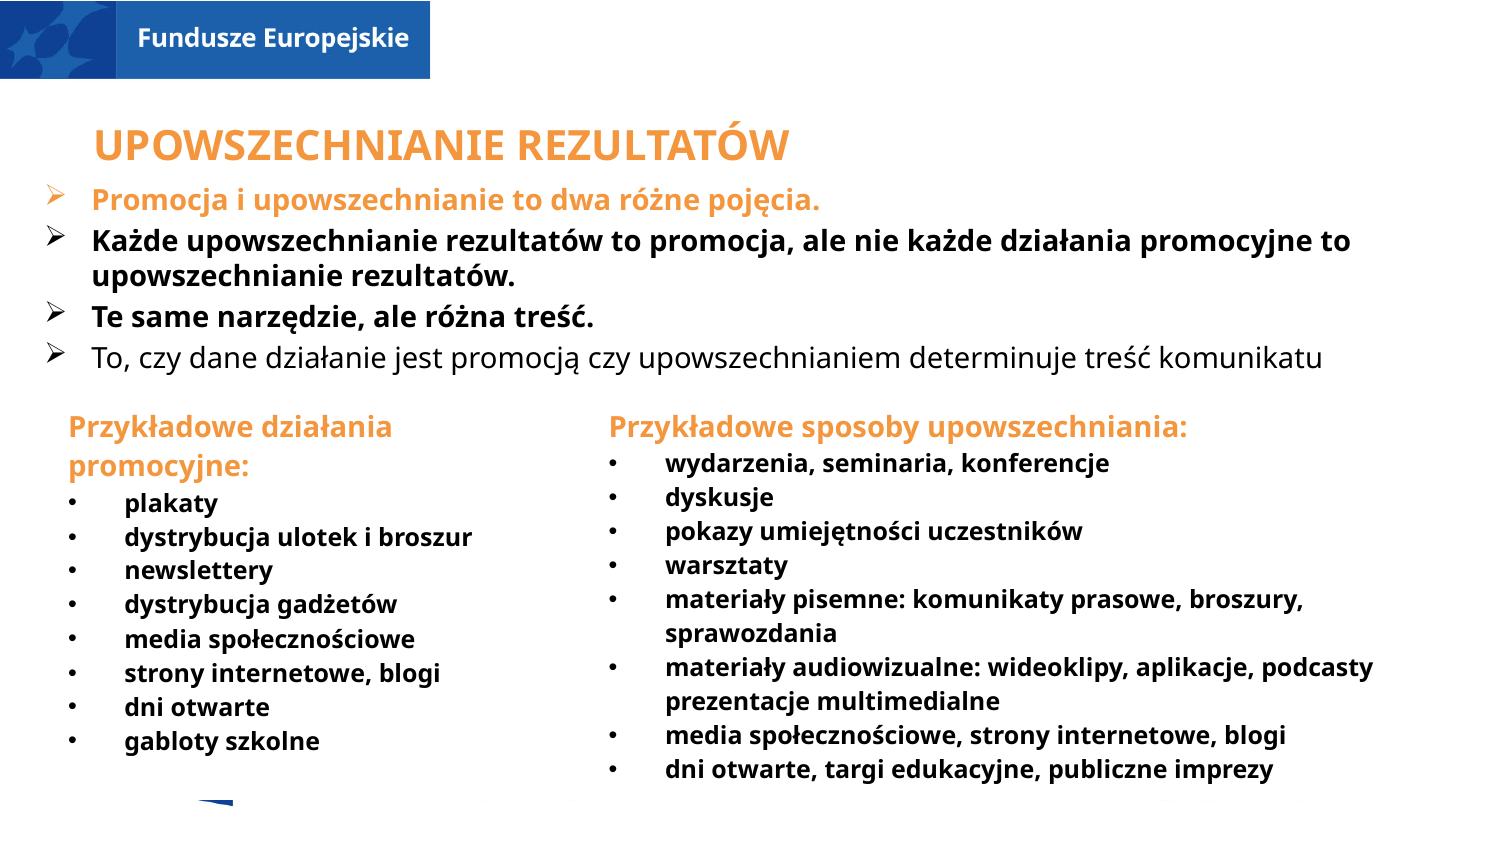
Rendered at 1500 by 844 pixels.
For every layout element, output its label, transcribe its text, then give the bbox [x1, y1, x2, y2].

picture [0, 1, 1498, 844]
list Promocja i upowszechnianie to dwa różne pojęcia. Każde upowszechnianie rezultatów to promocja, ale nie każde działania promocyjne to upowszechnianie rezultatów. Te same narzędzie, ale różna treść. To, czy dane działanie jest promocją czy upowszechnianiem determinuje treść komunikatu [29, 173, 1483, 647]
table_header Przykładowe działania promocyjne: plakaty dystrybucja ulotek i broszur newslettery dystrybucja gadżetów media społecznościowe strony internetowe, blogi dni otwarte gabloty szkolne [54, 399, 593, 798]
title Upowszechnianie rezultatów [78, 91, 1366, 173]
table_header Przykładowe sposoby upowszechniania: wydarzenia, seminaria, konferencje dyskusje pokazy umiejętności uczestników warsztaty materiały pisemne: komunikaty prasowe, broszury, sprawozdania materiały audiowizualne: wideoklipy, aplikacje, podcasty prezentacje multimedialne media społecznościowe, strony internetowe, blogi dni otwarte, targi edukacyjne, publiczne imprezy [595, 399, 1470, 798]
